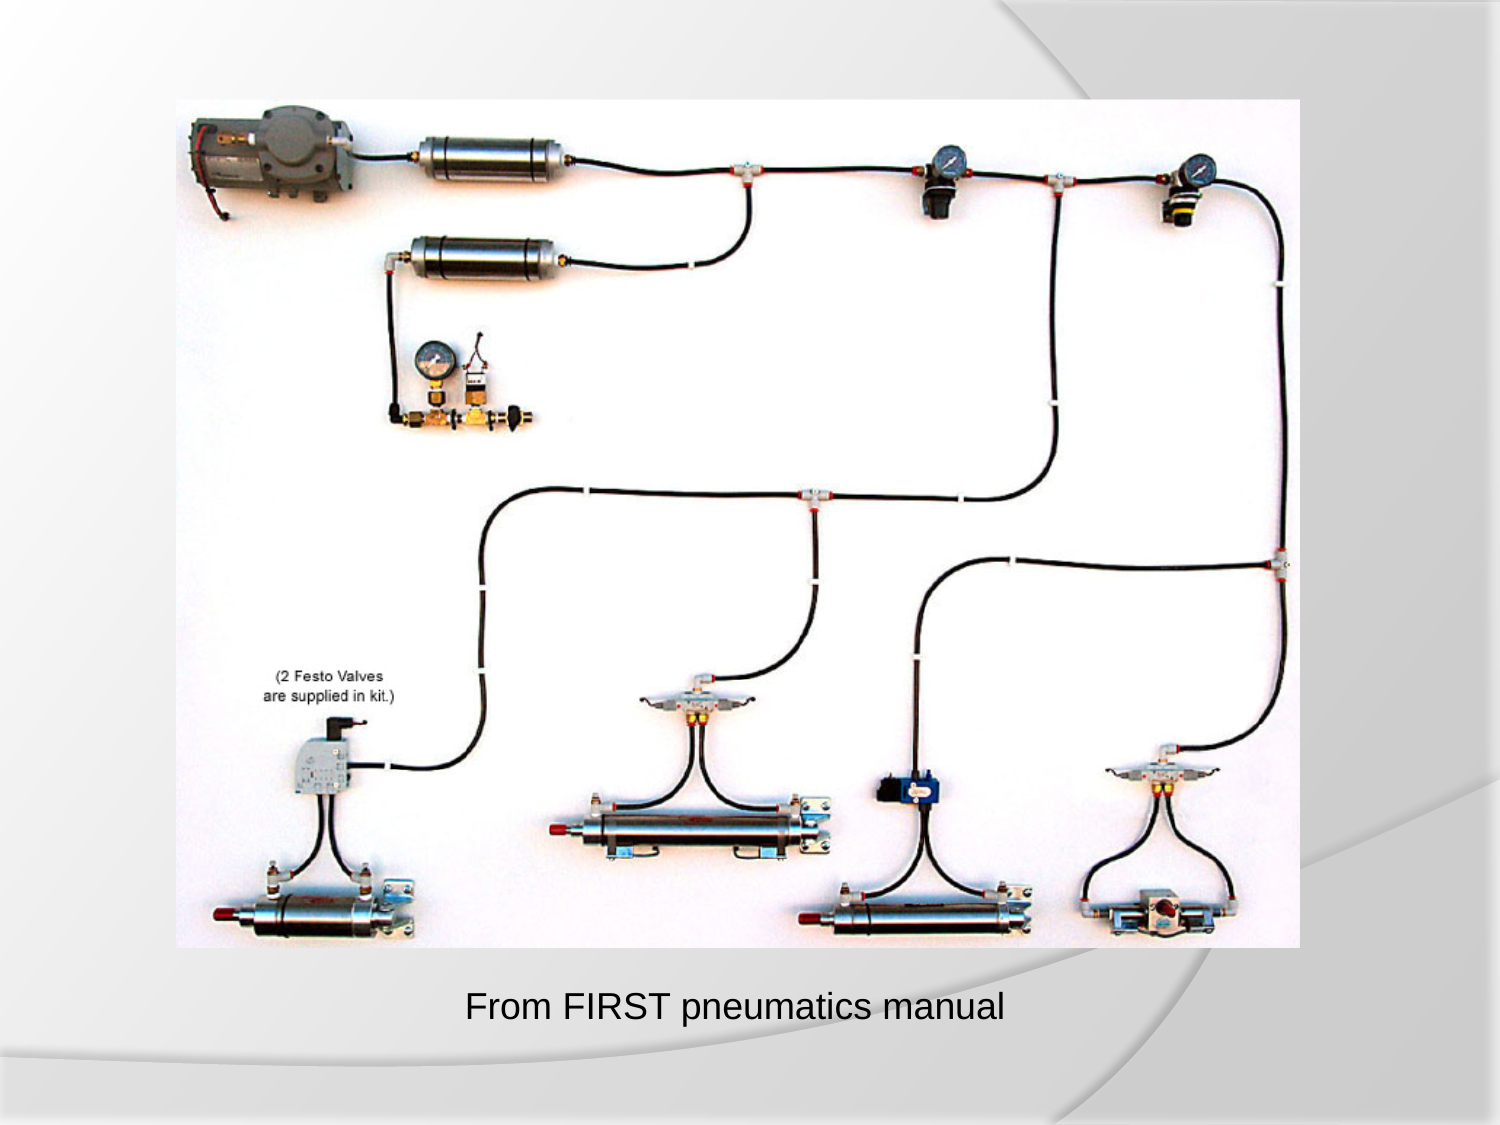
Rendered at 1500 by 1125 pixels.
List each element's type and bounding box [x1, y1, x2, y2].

picture [177, 100, 305, 948]
picture [1171, 100, 1299, 948]
picture [313, 0, 1162, 1087]
